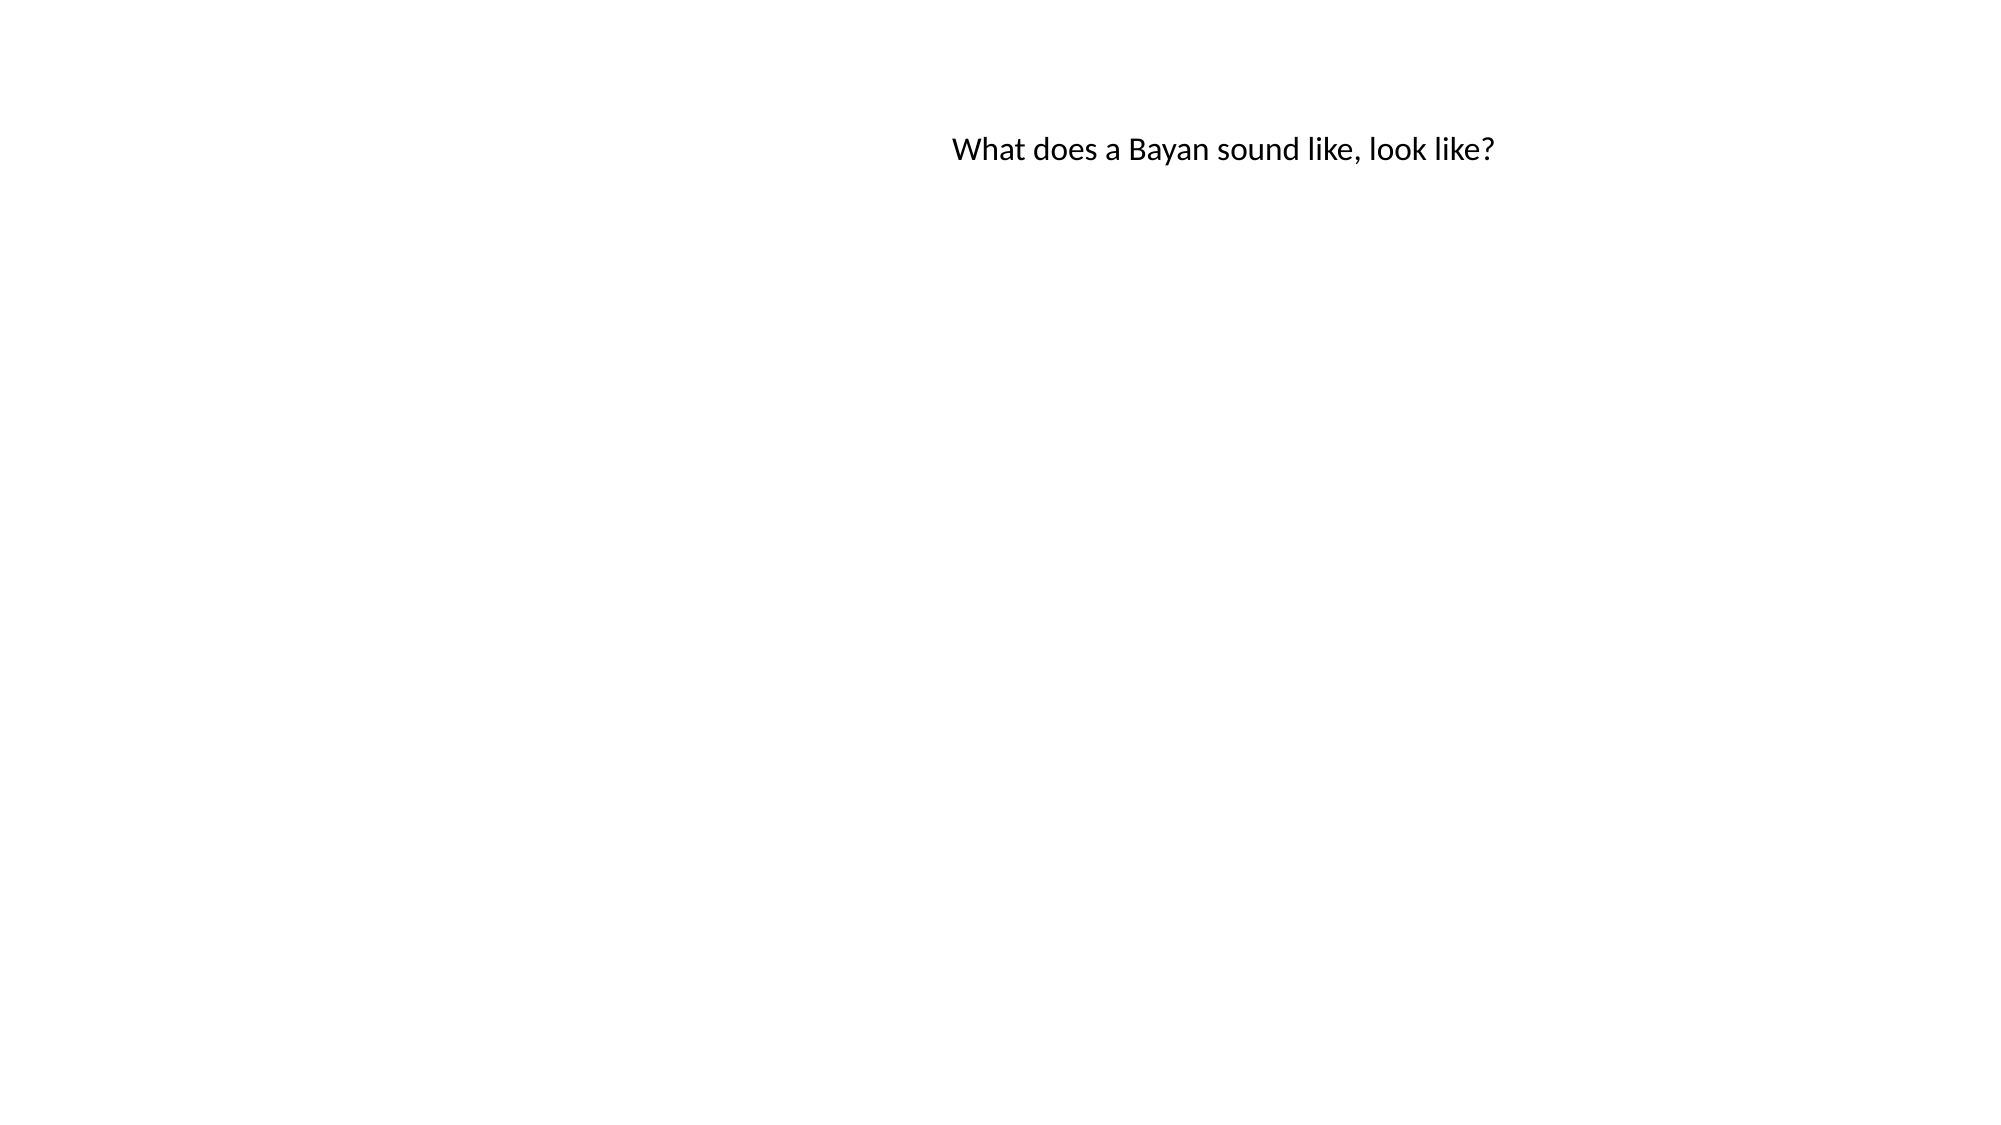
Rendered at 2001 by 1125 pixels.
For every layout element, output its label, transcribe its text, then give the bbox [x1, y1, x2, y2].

text_box What does a Bayan sound like, look like? [937, 120, 1512, 175]
